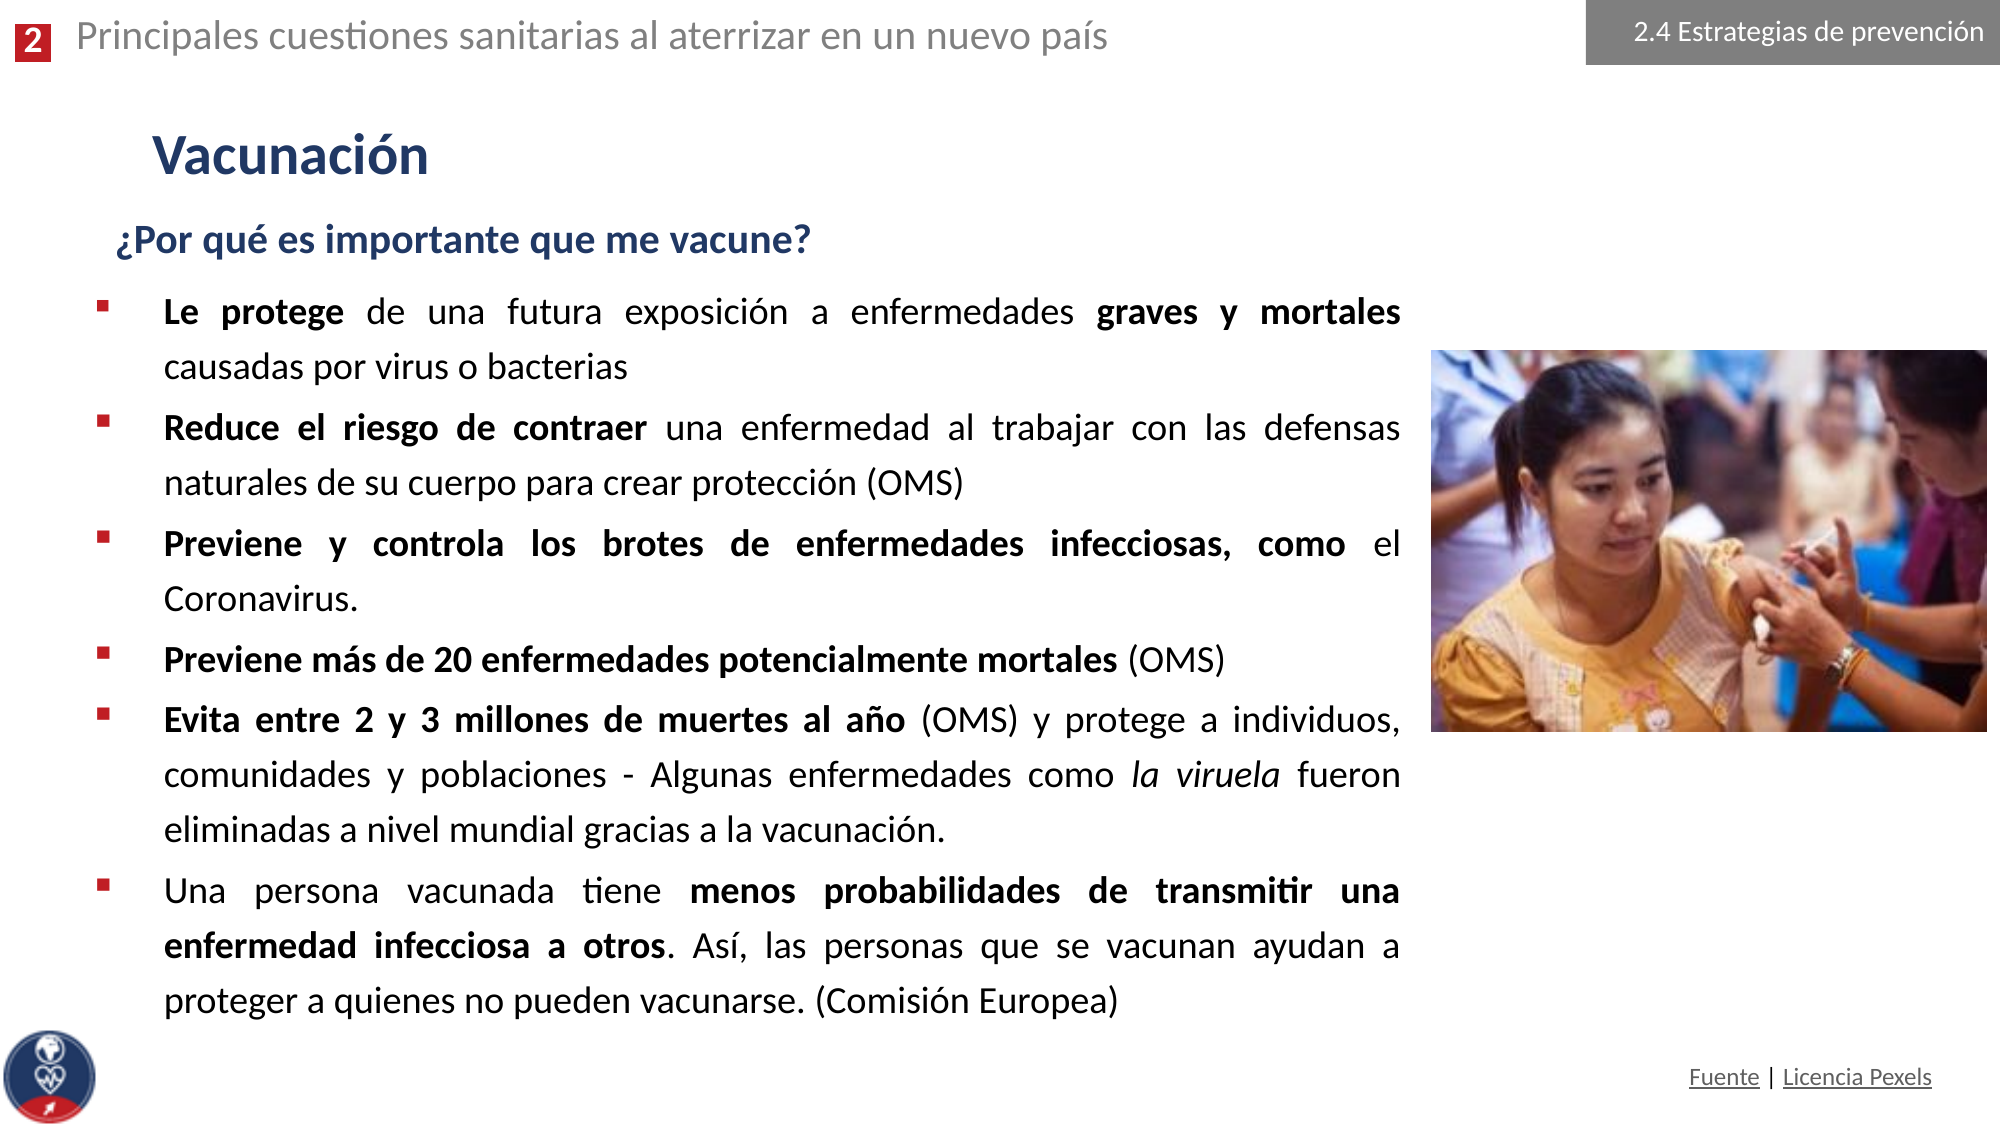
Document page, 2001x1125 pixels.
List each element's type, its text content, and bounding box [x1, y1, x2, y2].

text_box 2.4 Estrategias de prevención [1585, 0, 2000, 65]
text_box Principales cuestiones sanitarias al aterrizar en un nuevo país [61, 0, 1163, 65]
text_box ¿Por qué es importante que me vacune? [99, 200, 1215, 270]
picture [1430, 350, 1987, 732]
list Le protege de una futura exposición a enfermedades graves y mortales causadas por virus o bacterias Reduce el riesgo de contraer una enfermedad al trabajar con las defensas naturales de su cuerpo para crear protección (OMS) Previene y controla los brotes de enfermedades infecciosas, como el Coronavirus. Previene más de 20 enfermedades potencialmente mortales (OMS) Evita entre 2 y 3 millones de muertes al año (OMS) y protege a individuos, comunidades y poblaciones - Algunas enfermedades como la viruela fueron eliminadas a nivel mundial gracias a la vacunación. Una persona vacunada tiene menos probabilidades de transmitir una enfermedad infecciosa a otros. Así, las personas que se vacunan ayudan a proteger a quienes no pueden vacunarse. (Comisión Europea) [79, 269, 1416, 1064]
picture [0, 1025, 101, 1125]
title Vacunación [137, 59, 1863, 189]
text_box Fuente | Licencia Pexels [1546, 1052, 1948, 1098]
